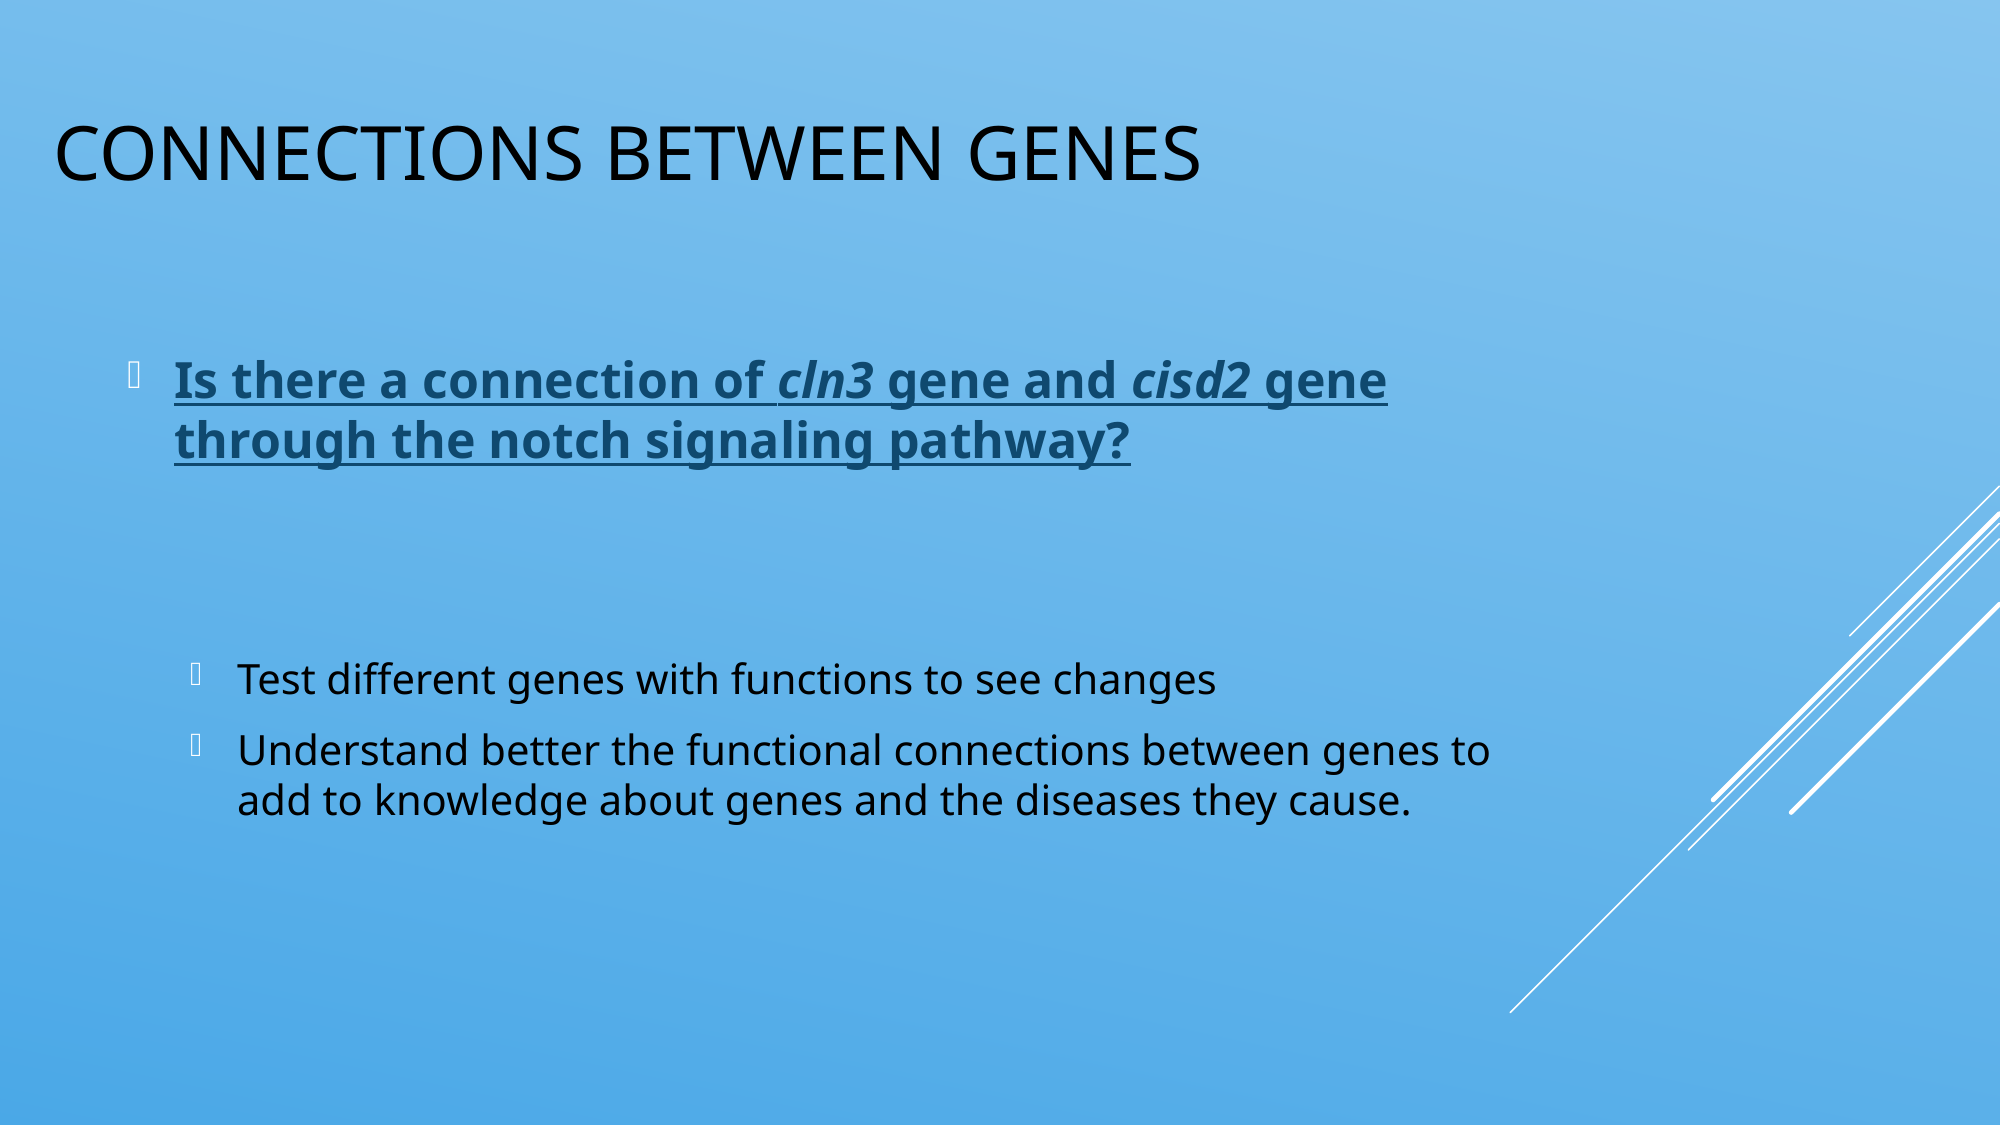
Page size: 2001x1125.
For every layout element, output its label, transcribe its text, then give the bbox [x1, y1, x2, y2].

list Test different genes with functions to see changes Understand better the functional connections between genes to add to knowledge about genes and the diseases they cause. [175, 574, 1576, 902]
text_box Is there a connection of cln3 gene and cisd2 gene through the notch signaling pathway? [112, 112, 1513, 706]
title Connections between genes [38, 27, 1439, 275]
